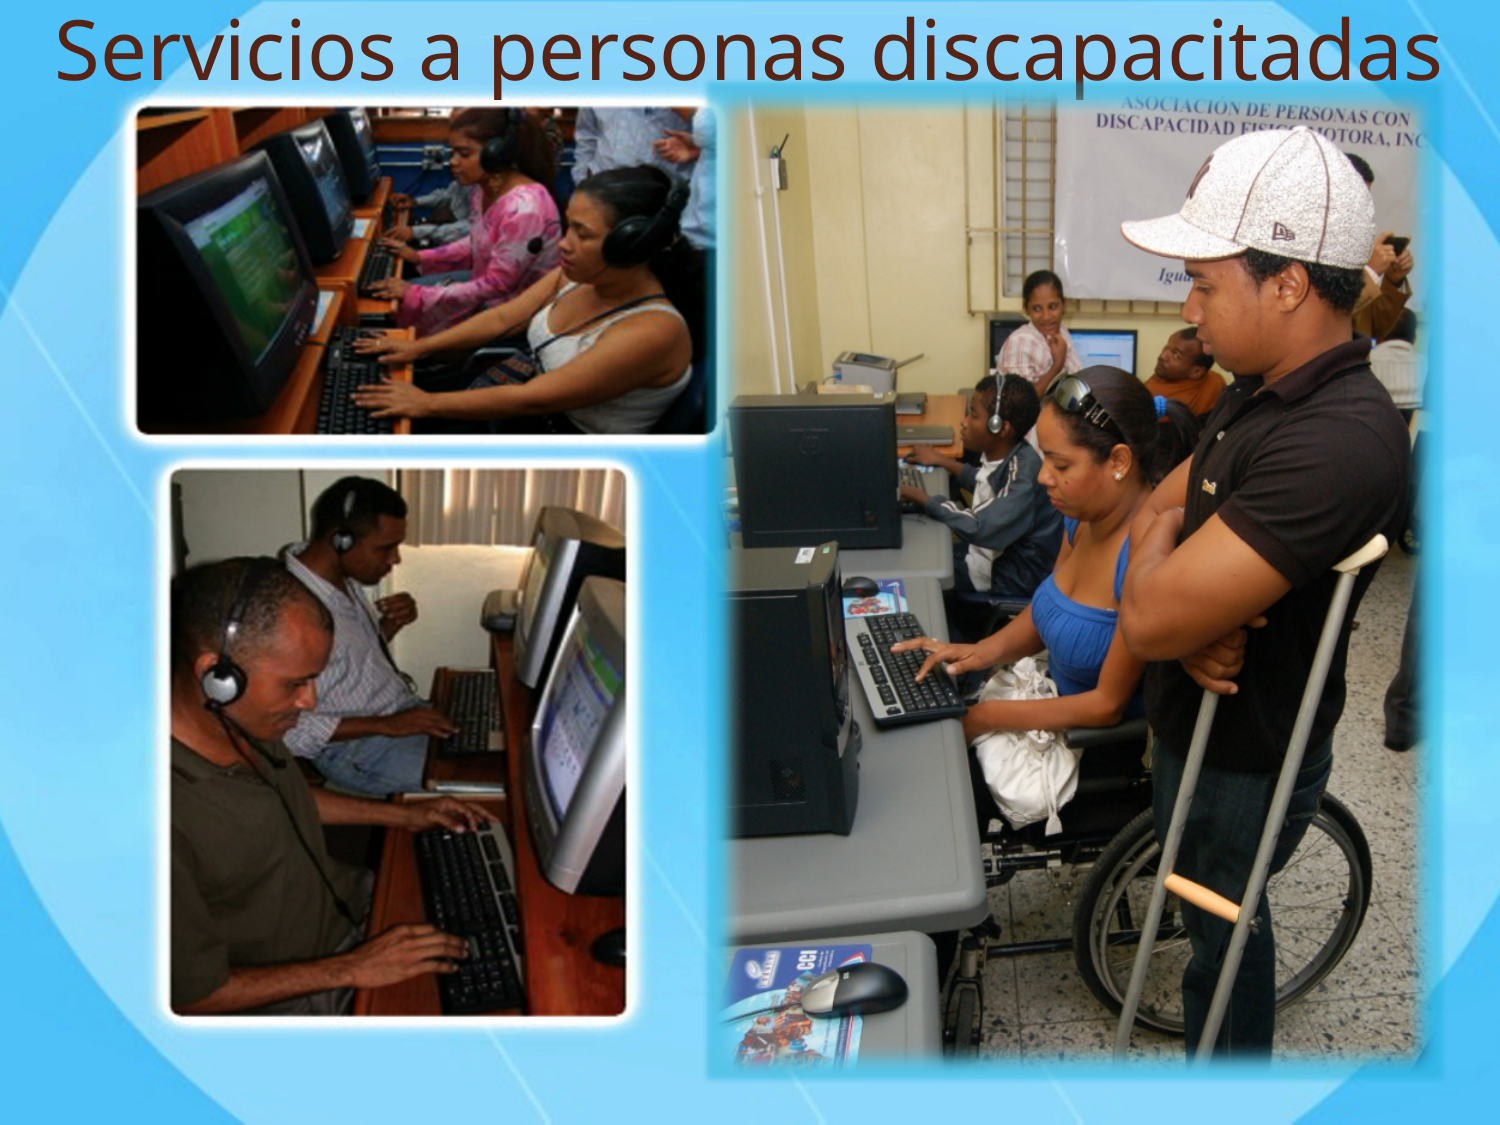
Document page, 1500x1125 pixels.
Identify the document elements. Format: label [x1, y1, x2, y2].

picture [712, 87, 1438, 1075]
list [0, 0, 1500, 1125]
